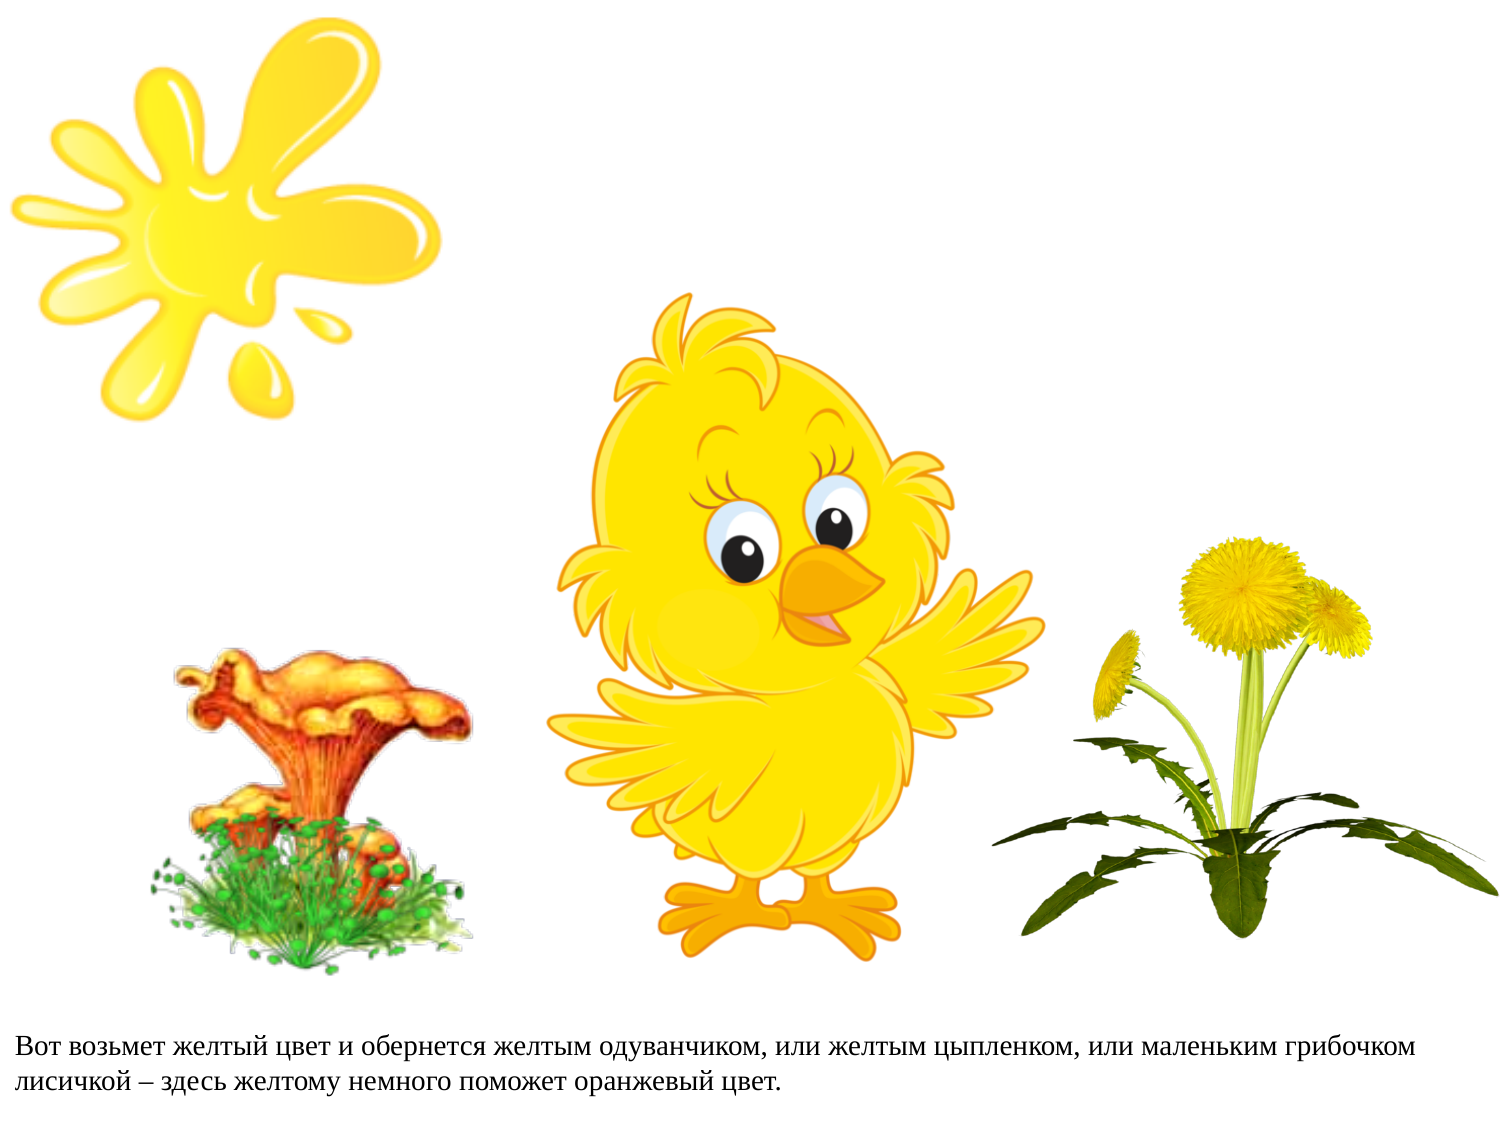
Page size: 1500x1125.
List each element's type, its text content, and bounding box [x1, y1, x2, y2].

text_box Вот возьмет желтый цвет и обернется желтым одуванчиком, или желтым цыпленком, или маленьким грибочком лисичкой – здесь желтому немного поможет оранжевый цвет. [0, 1018, 1474, 1104]
picture [532, 271, 1500, 979]
picture [0, 0, 497, 475]
picture [138, 597, 497, 1019]
